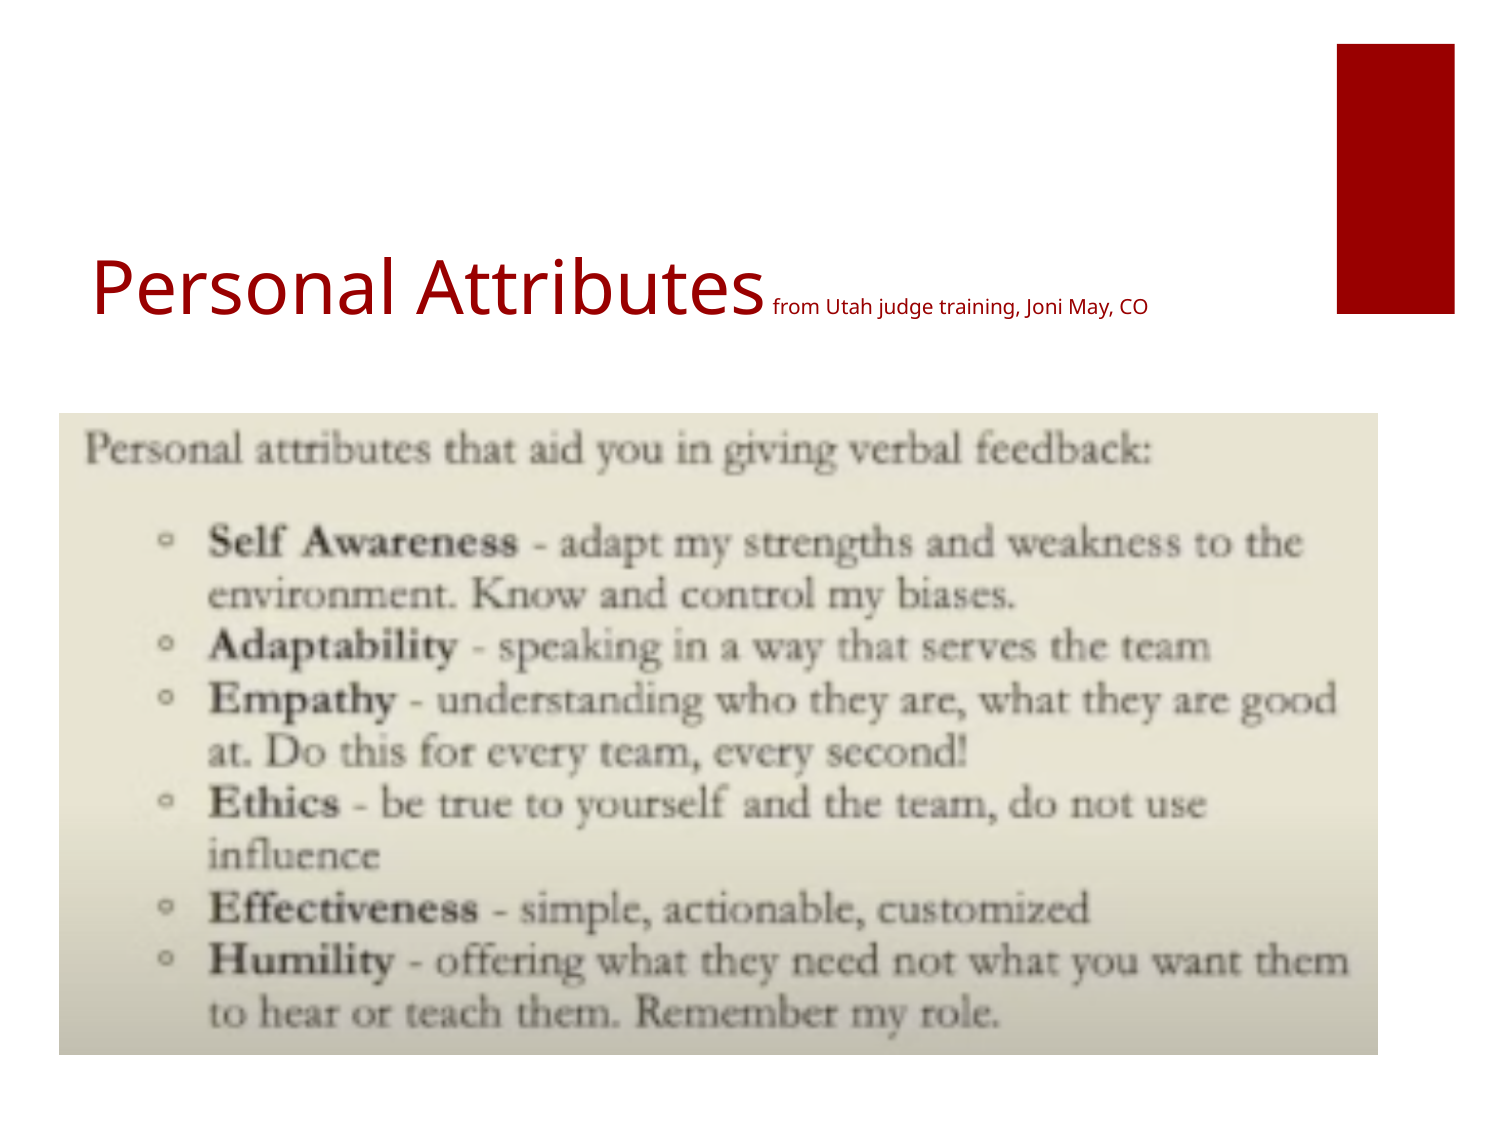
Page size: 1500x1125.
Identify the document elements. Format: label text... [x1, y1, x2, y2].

title Personal Attributes from Utah judge training, Joni May, CO [75, 149, 1212, 305]
text_box [45, 305, 1350, 411]
picture [58, 412, 1378, 1055]
